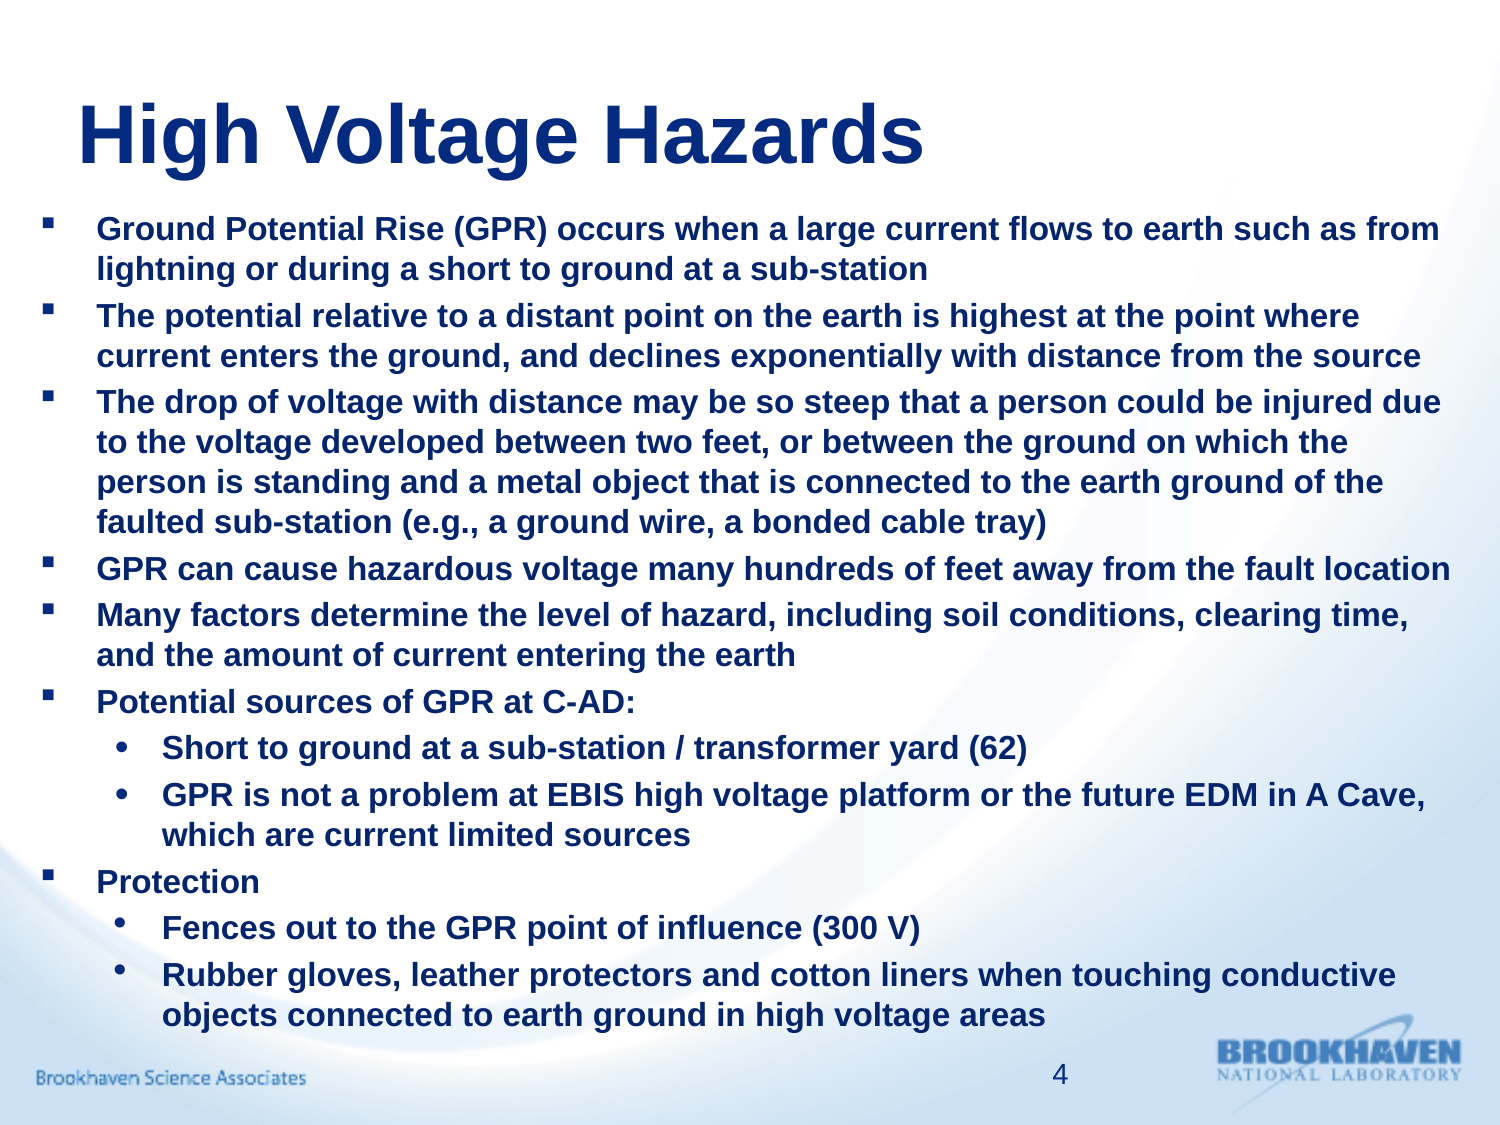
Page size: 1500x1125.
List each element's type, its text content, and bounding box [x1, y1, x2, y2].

slide_number 4 [1037, 1022, 1201, 1099]
picture [0, 0, 1500, 1125]
list Ground Potential Rise (GPR) occurs when a large current flows to earth such as from lightning or during a short to ground at a sub-station The potential relative to a distant point on the earth is highest at the point where current enters the ground, and declines exponentially with distance from the source The drop of voltage with distance may be so steep that a person could be injured due to the voltage developed between two feet, or between the ground on which the person is standing and a metal object that is connected to the earth ground of the faulted sub-station (e.g., a ground wire, a bonded cable tray) GPR can cause hazardous voltage many hundreds of feet away from the fault location Many factors determine the level of hazard, including soil conditions, clearing time, and the amount of current entering the earth Potential sources of GPR at C-AD: Short to ground at a sub-station / transformer yard (62) GPR is not a problem at EBIS high voltage platform or the future EDM in A Cave, which are current limited sources Protection Fences out to the GPR point of influence (300 V) Rubber gloves, leather protectors and cotton liners when touching conductive objects connected to earth ground in high voltage areas [24, 199, 1476, 1051]
title High Voltage Hazards [62, 49, 1438, 199]
